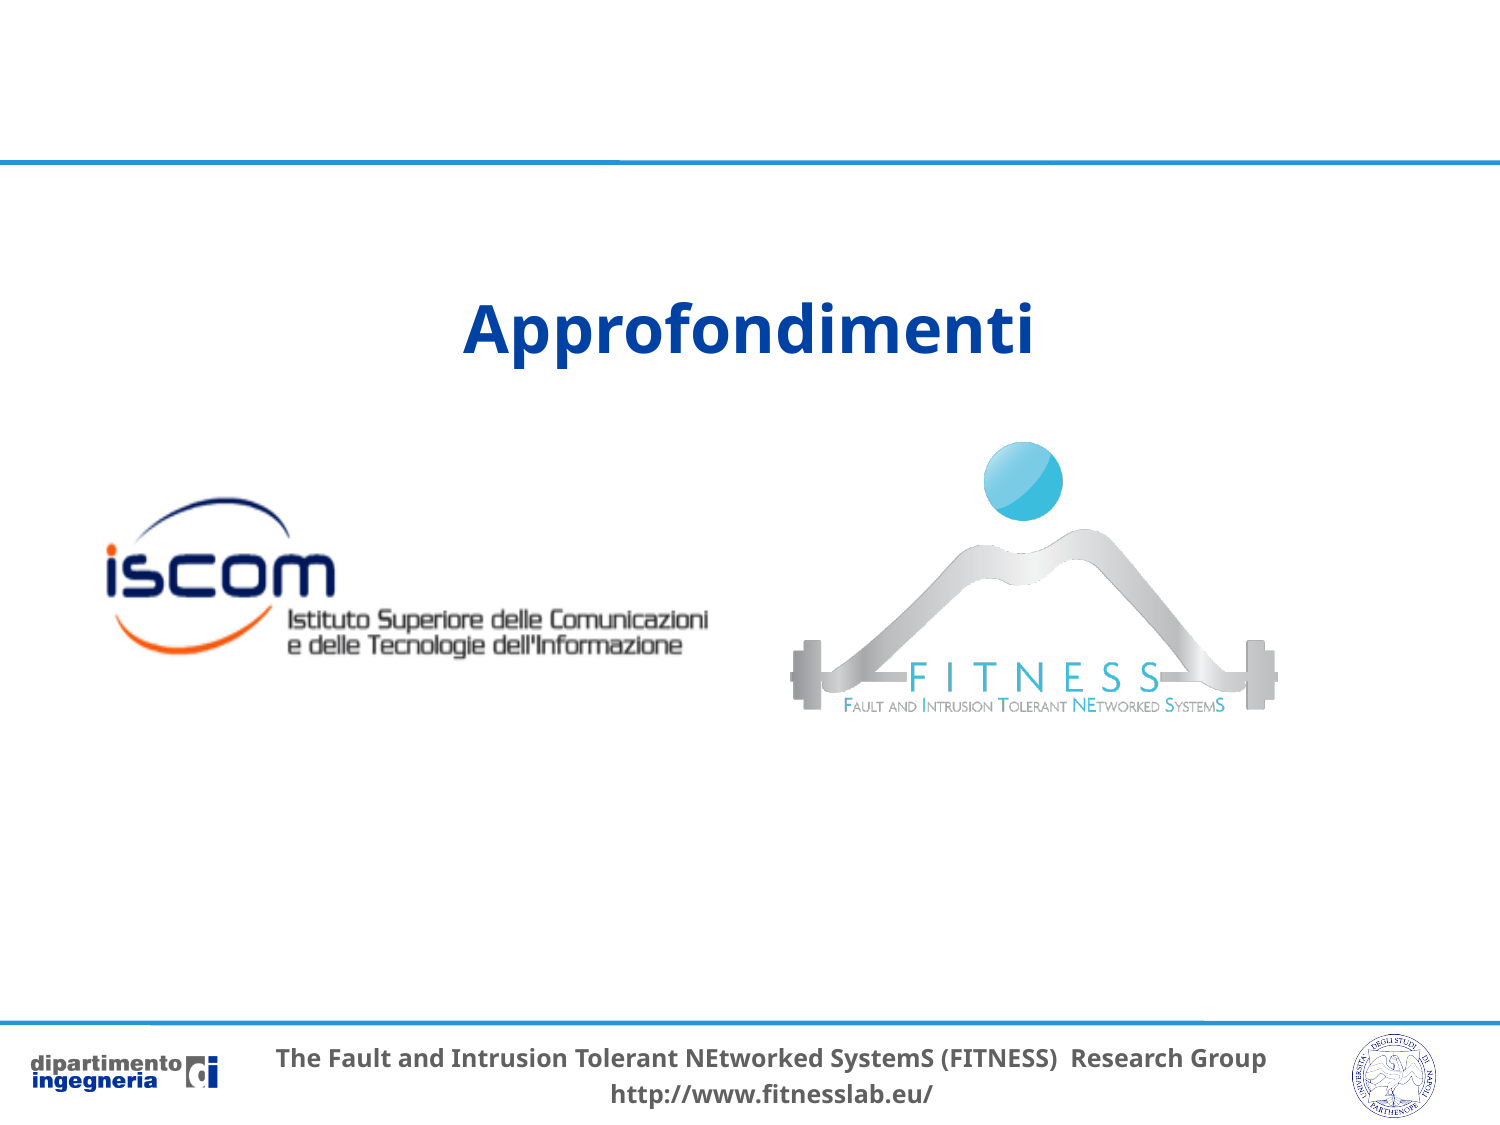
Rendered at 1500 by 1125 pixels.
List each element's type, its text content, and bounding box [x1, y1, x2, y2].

picture [100, 504, 715, 668]
picture [750, 504, 1317, 774]
picture [29, 1053, 219, 1094]
list Approfondimenti [29, 278, 1471, 504]
picture [1352, 1034, 1436, 1118]
